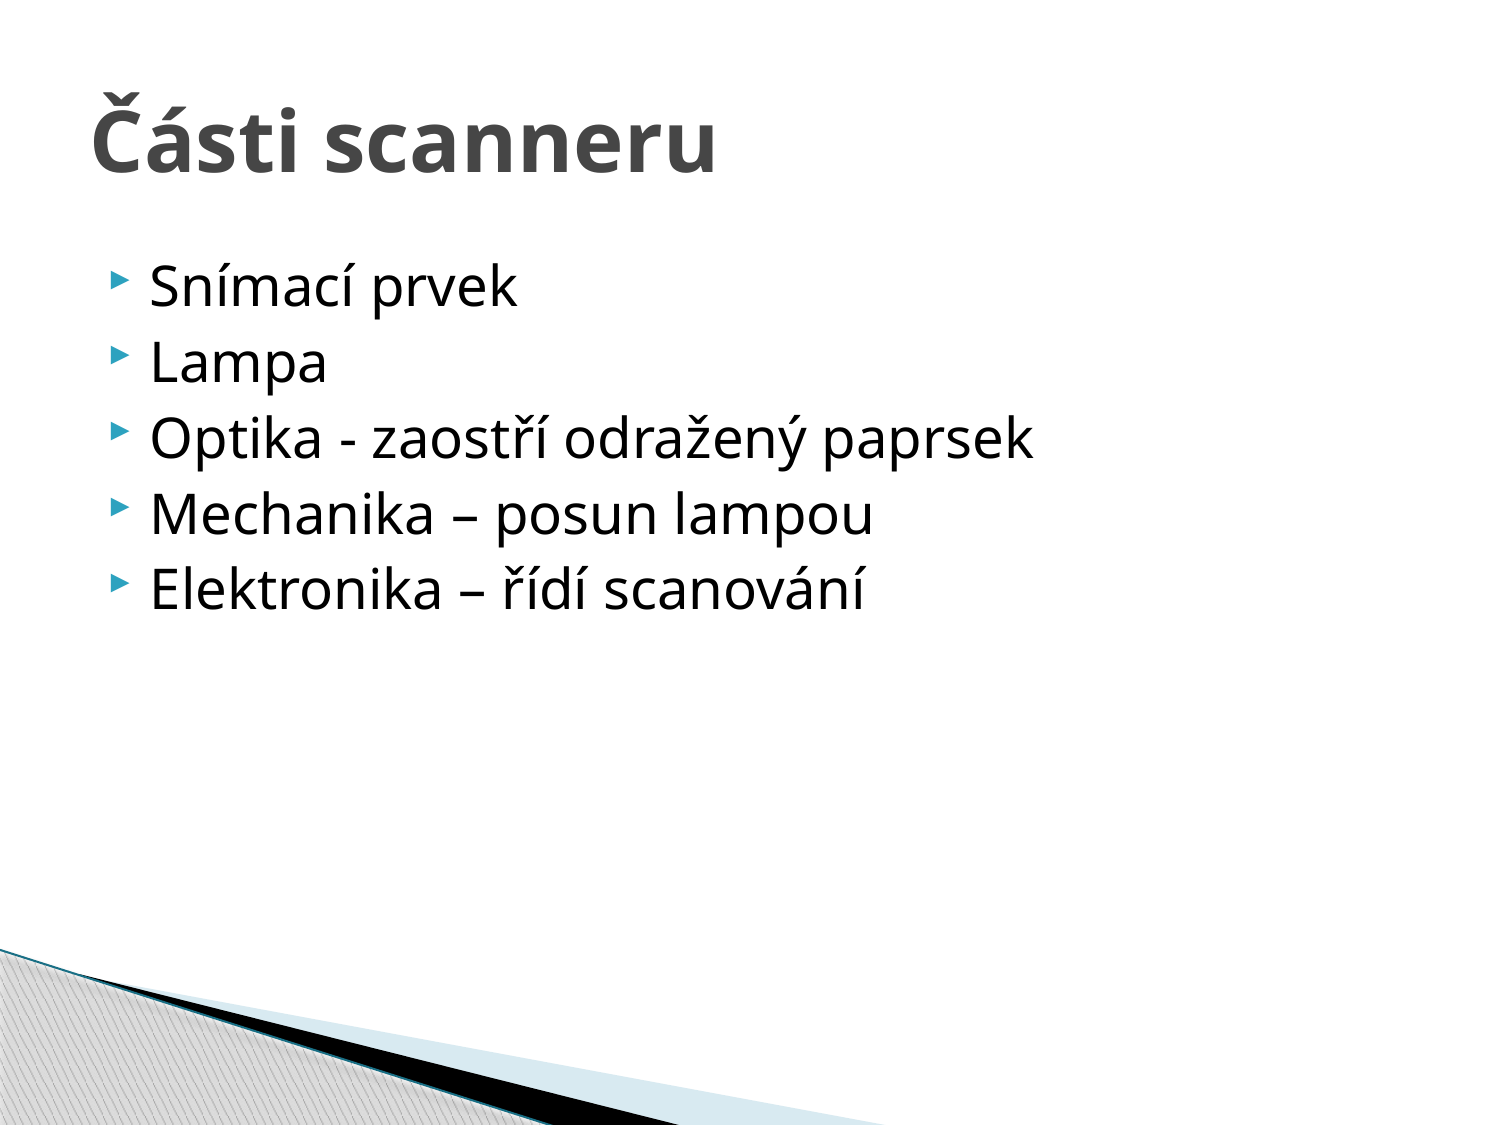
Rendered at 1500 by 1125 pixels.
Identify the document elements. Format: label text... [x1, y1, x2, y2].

list Snímací prvek Lampa Optika - zaostří odražený paprsek Mechanika – posun lampou Elektronika – řídí scanování [75, 243, 1425, 986]
title Části scanneru [75, 45, 1425, 233]
